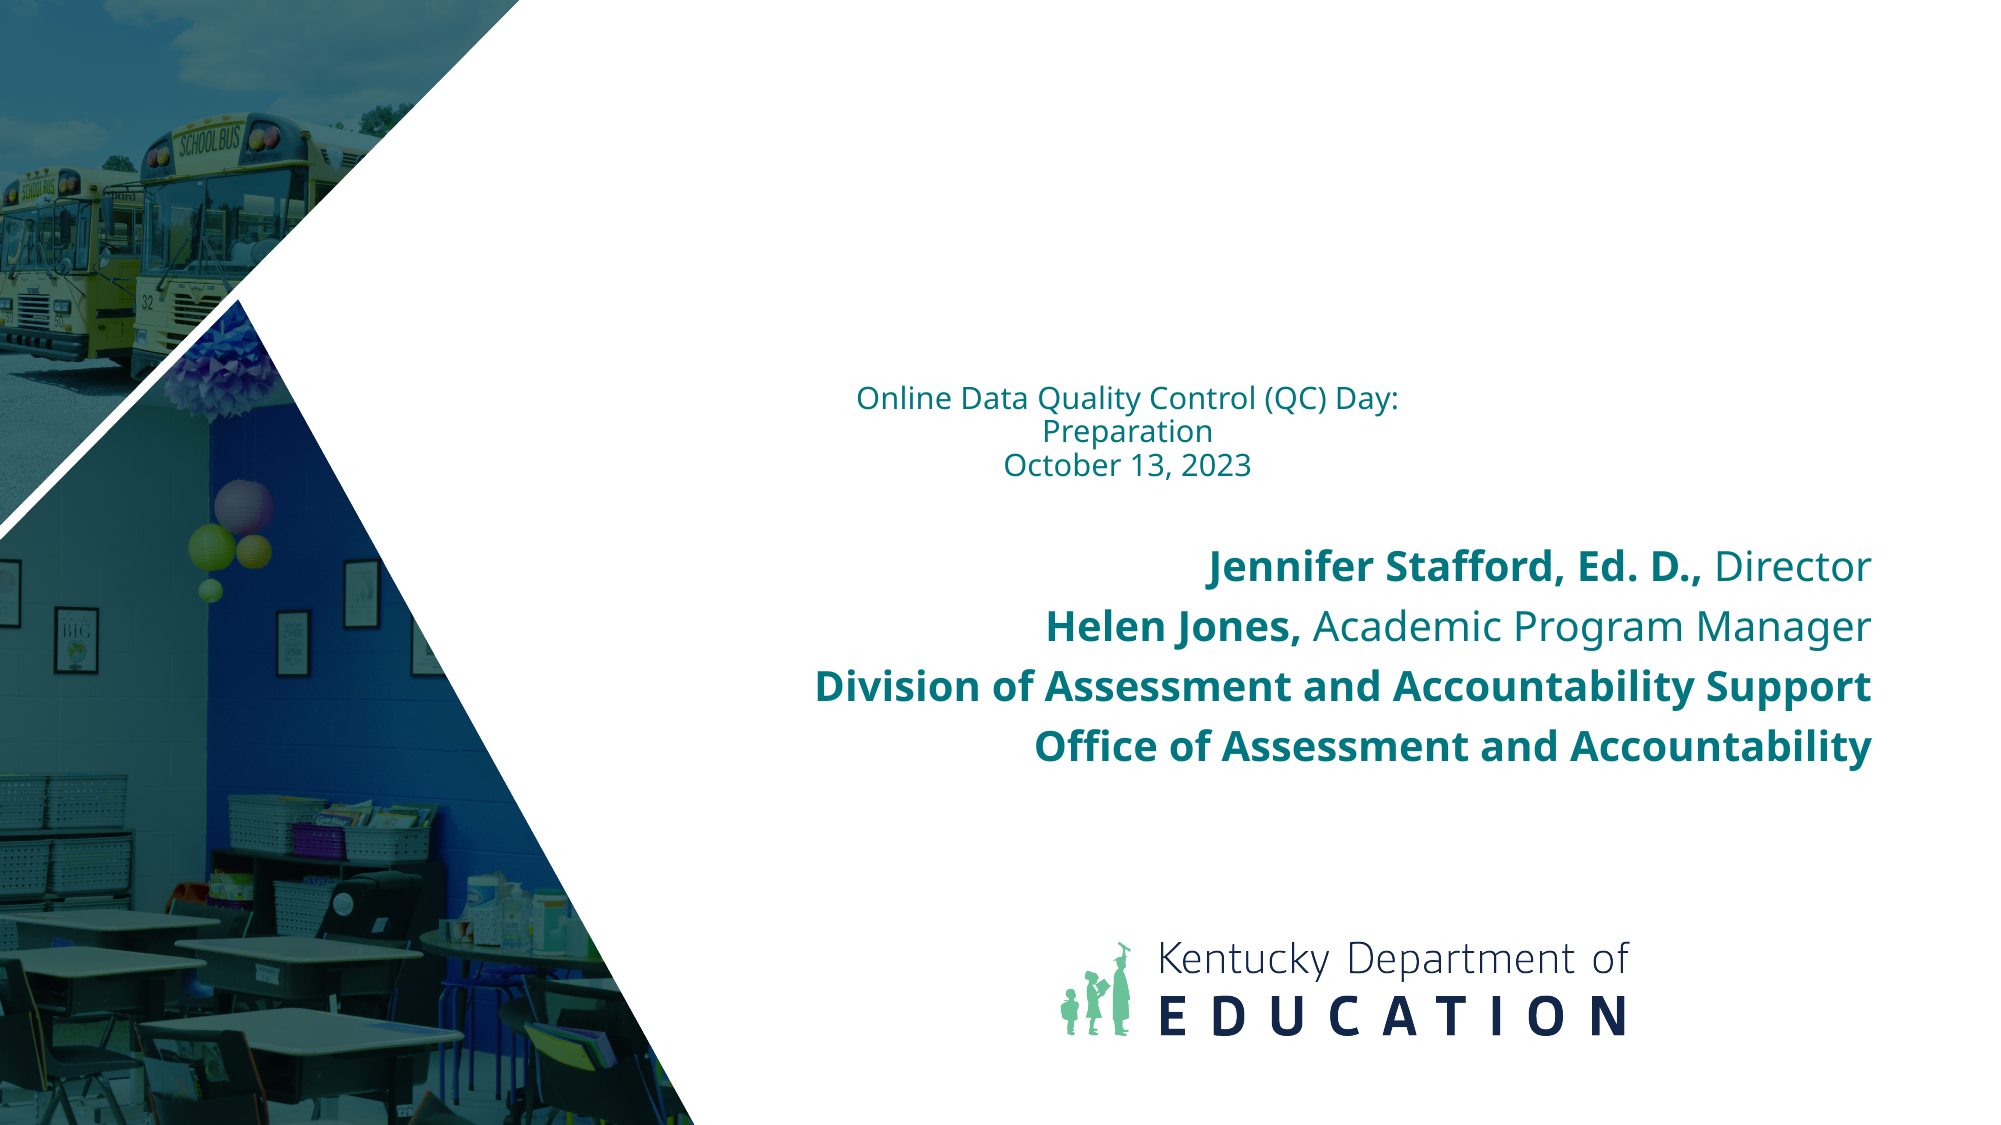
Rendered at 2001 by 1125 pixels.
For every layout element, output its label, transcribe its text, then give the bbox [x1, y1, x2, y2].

title Online Data Quality Control (QC) Day: Preparation October 13, 2023 [271, 259, 1985, 491]
picture [0, 0, 2001, 1125]
subtitle Jennifer Stafford, Ed. D., Director Helen Jones, Academic Program Manager Division of Assessment and Accountability Support Office of Assessment and Accountability [569, 522, 1888, 838]
